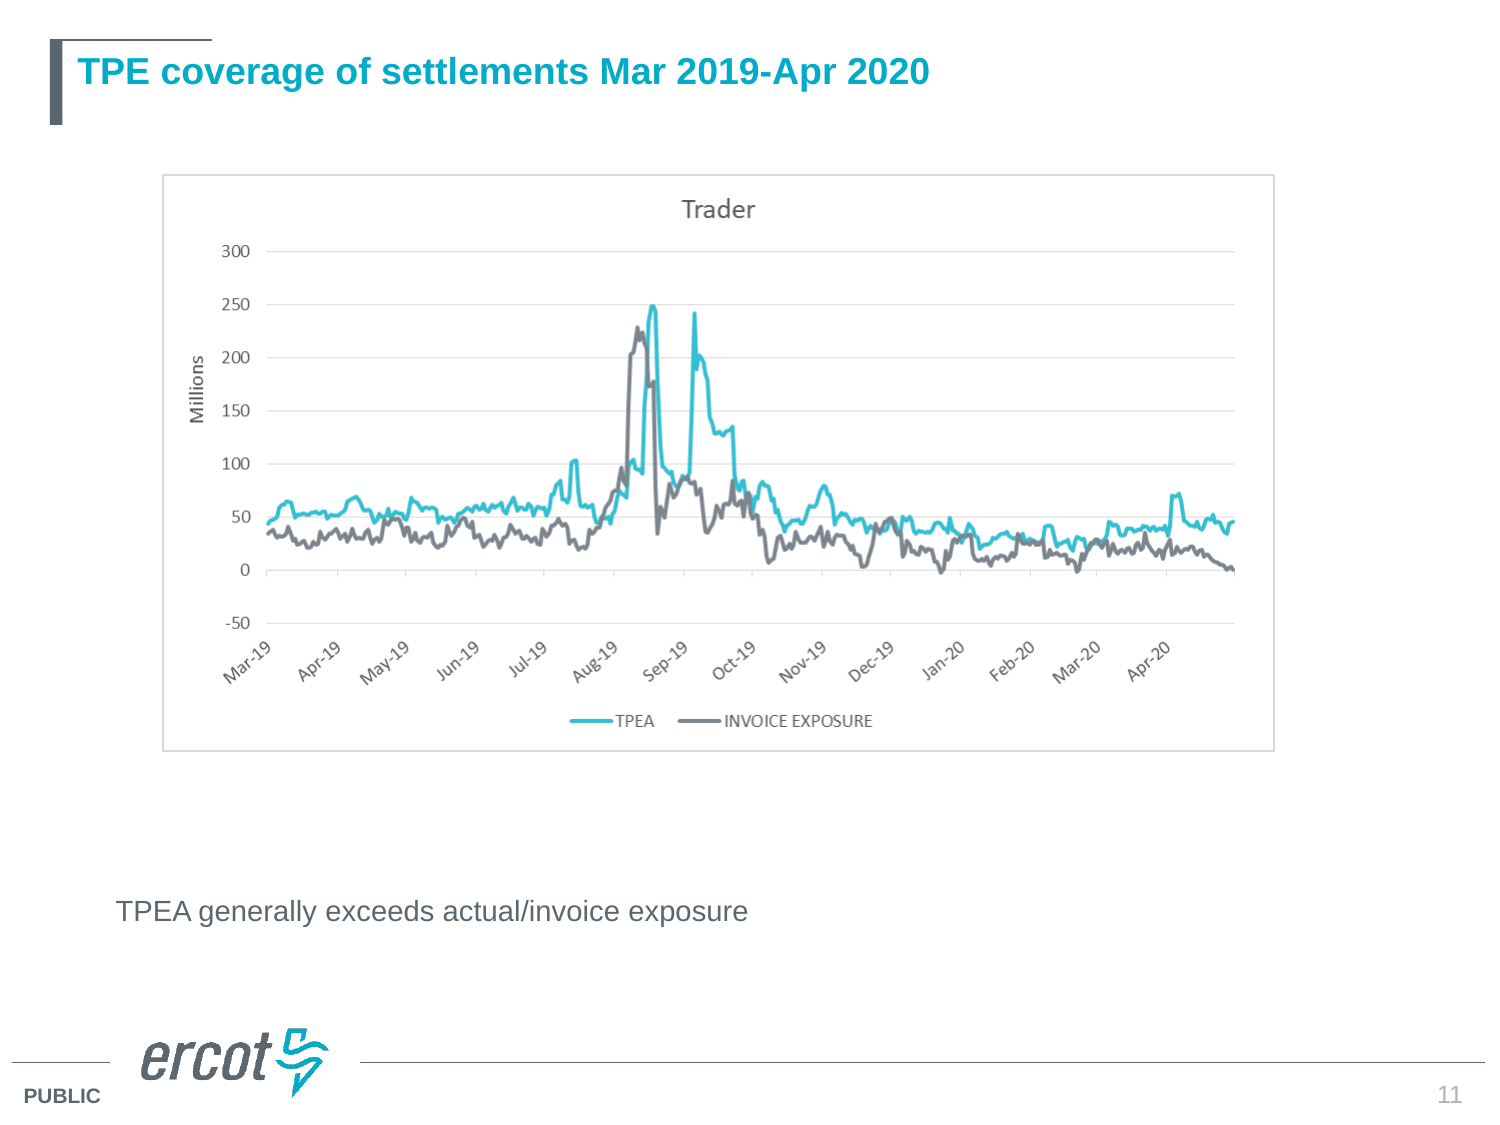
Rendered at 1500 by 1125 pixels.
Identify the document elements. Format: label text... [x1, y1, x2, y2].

slide_number 11 [1412, 1076, 1488, 1112]
title TPE coverage of settlements Mar 2019-Apr 2020 [62, 39, 1450, 228]
text_box TPEA generally exceeds actual/invoice exposure [100, 885, 765, 935]
picture [137, 1024, 332, 1100]
picture [162, 174, 1275, 753]
